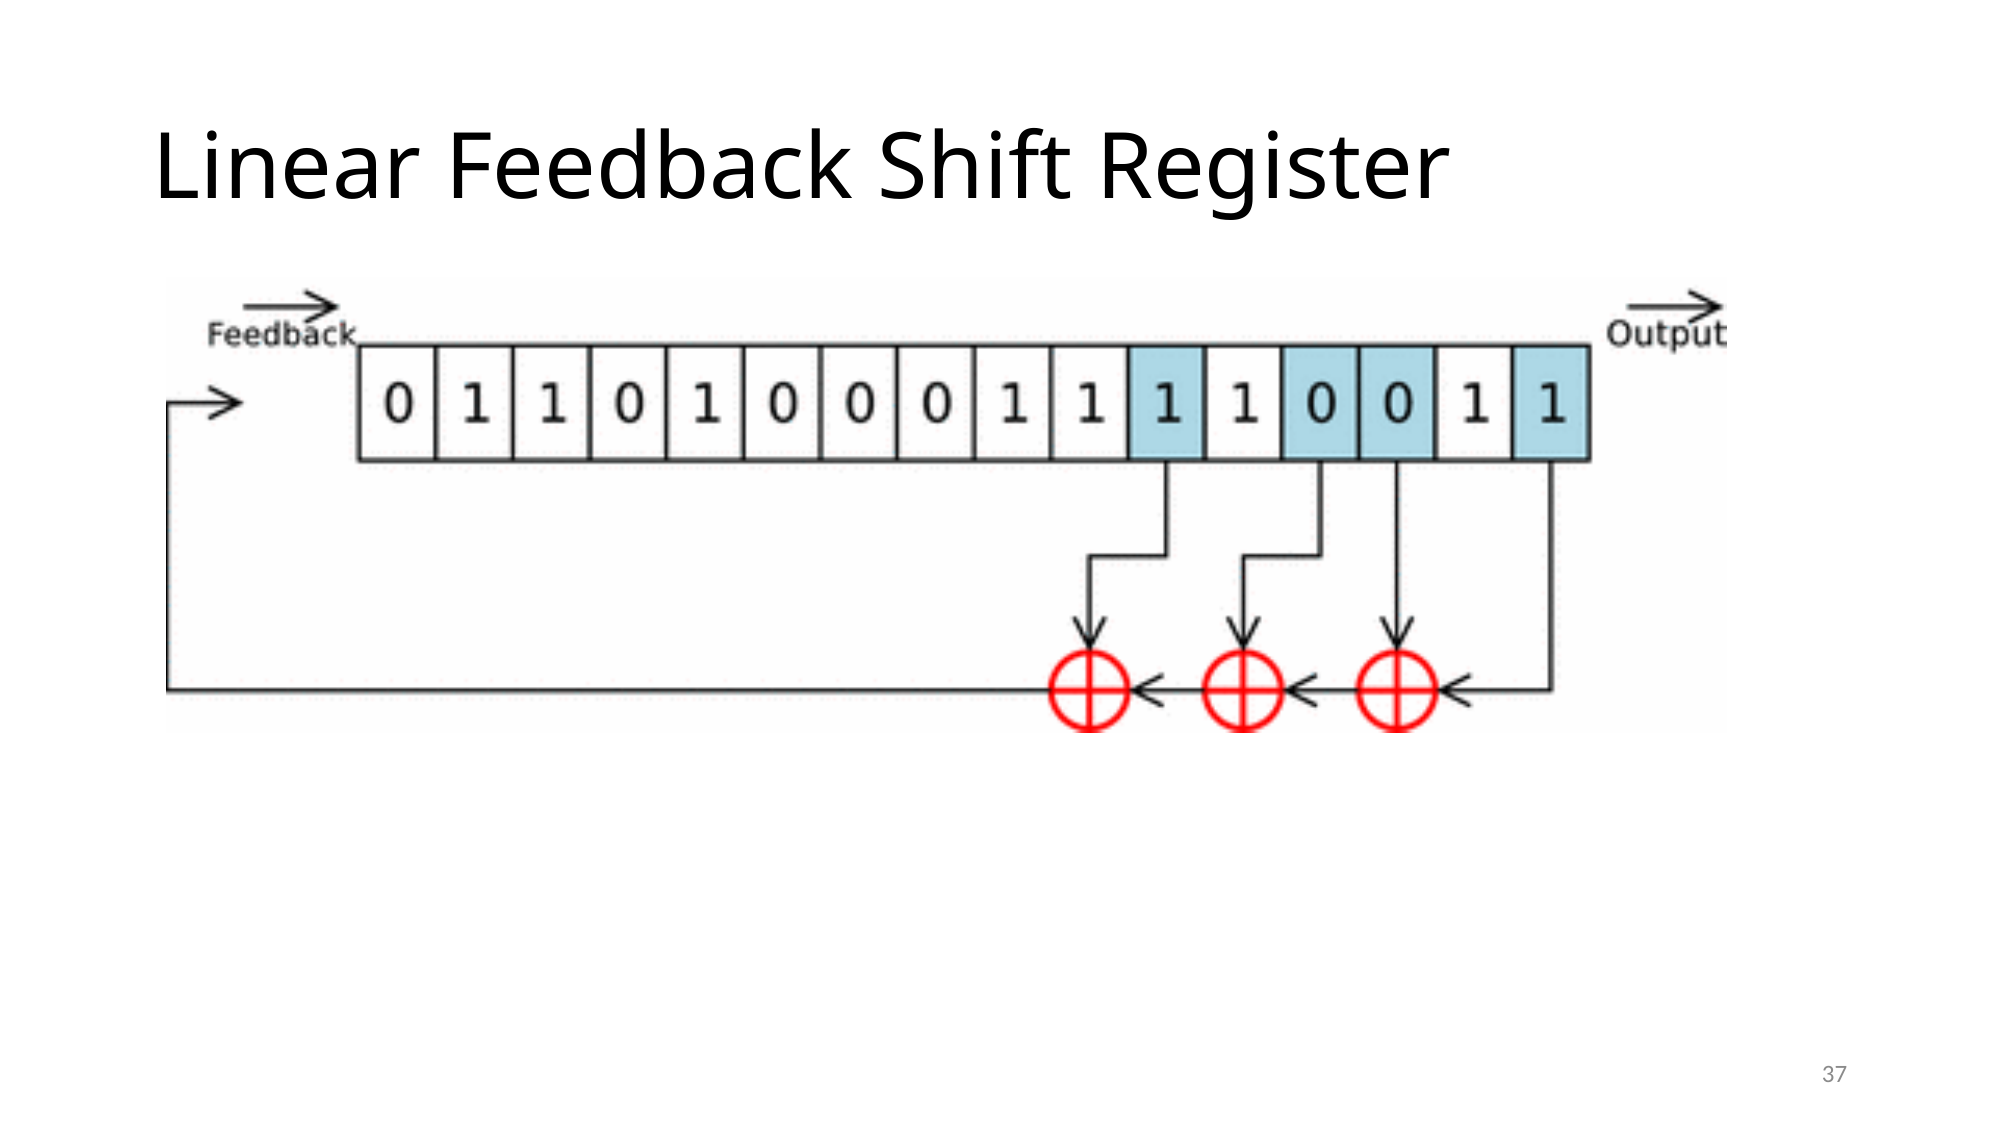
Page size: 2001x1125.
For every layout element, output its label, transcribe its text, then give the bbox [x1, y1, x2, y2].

slide_number 37 [1412, 1042, 1863, 1103]
picture [166, 277, 1727, 733]
title Linear Feedback Shift Register [137, 59, 1863, 278]
